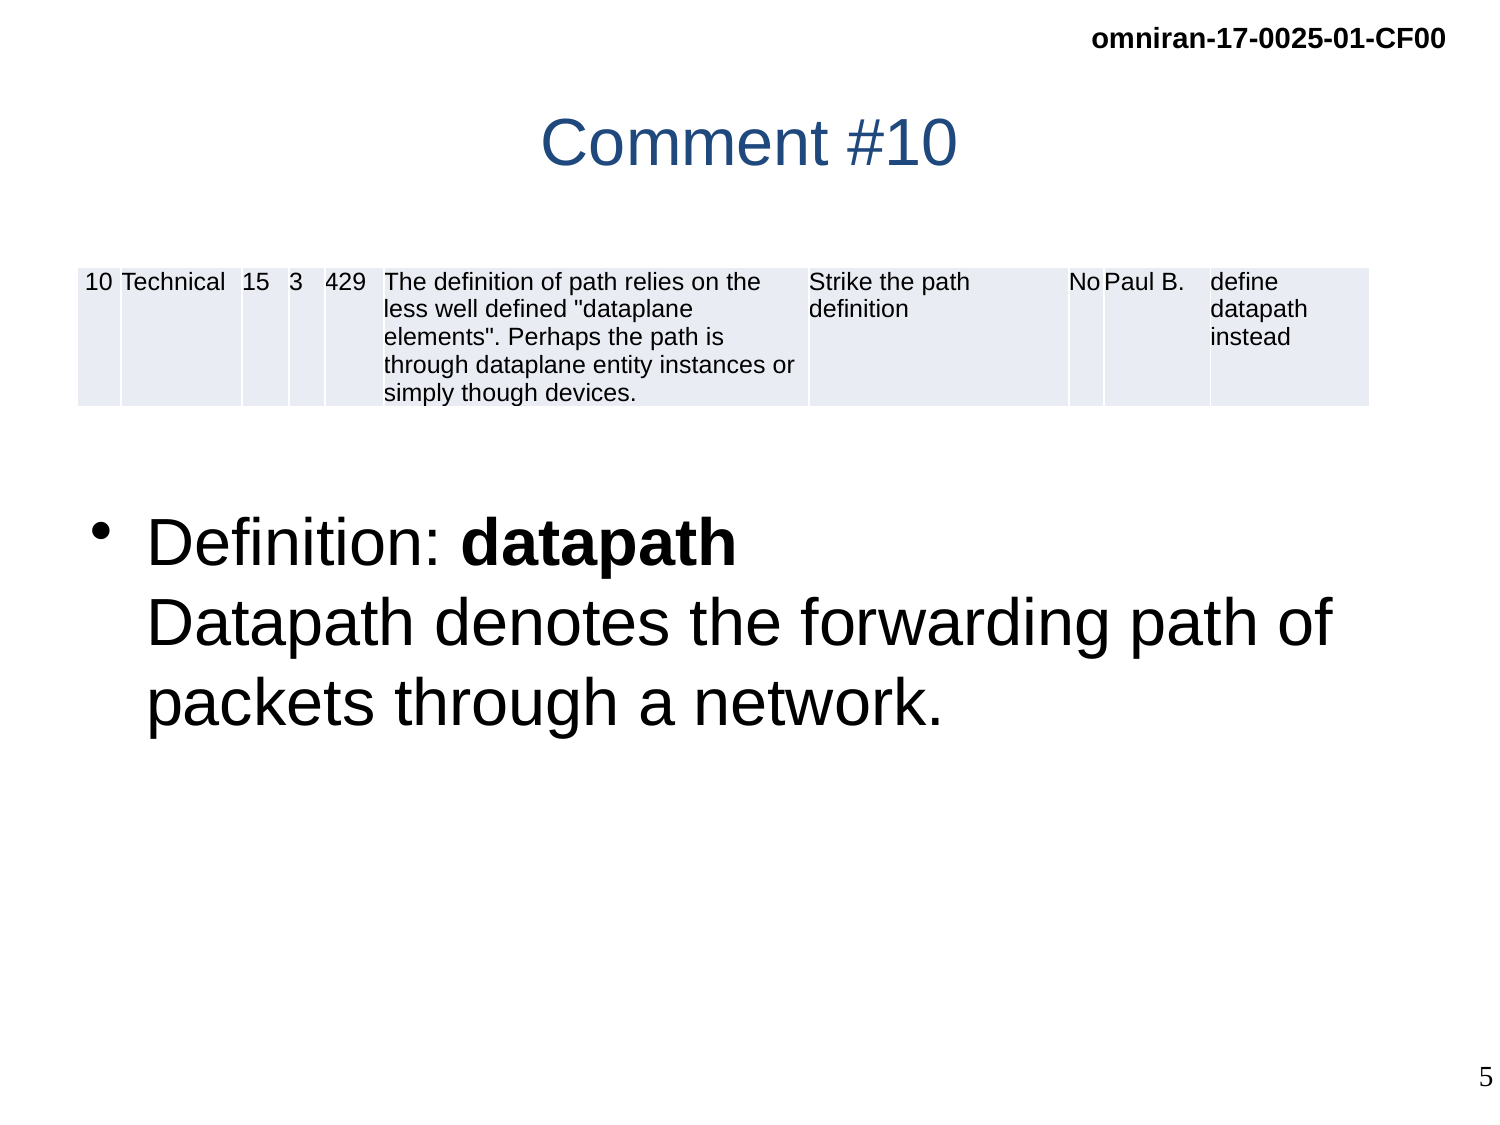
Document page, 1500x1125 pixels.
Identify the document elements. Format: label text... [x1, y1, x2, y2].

table_header Strike the path definition [810, 268, 1068, 406]
table_header 15 [243, 268, 288, 406]
list Definition: datapath Datapath denotes the forwarding path of packets through a network. [75, 491, 1425, 1005]
table_header The definition of path relies on the less well defined "dataplane elements". Perhaps the path is through dataplane entity instances or simply though devices. [385, 268, 808, 406]
table_header No [1070, 268, 1103, 406]
table_header Technical [122, 268, 241, 406]
table_header 3 [290, 268, 324, 406]
table_header 10 [78, 268, 120, 406]
table_header Paul B. [1105, 268, 1210, 406]
title Comment #10 [75, 45, 1425, 233]
table_header define datapath instead [1211, 268, 1369, 406]
table_header 429 [326, 268, 383, 406]
